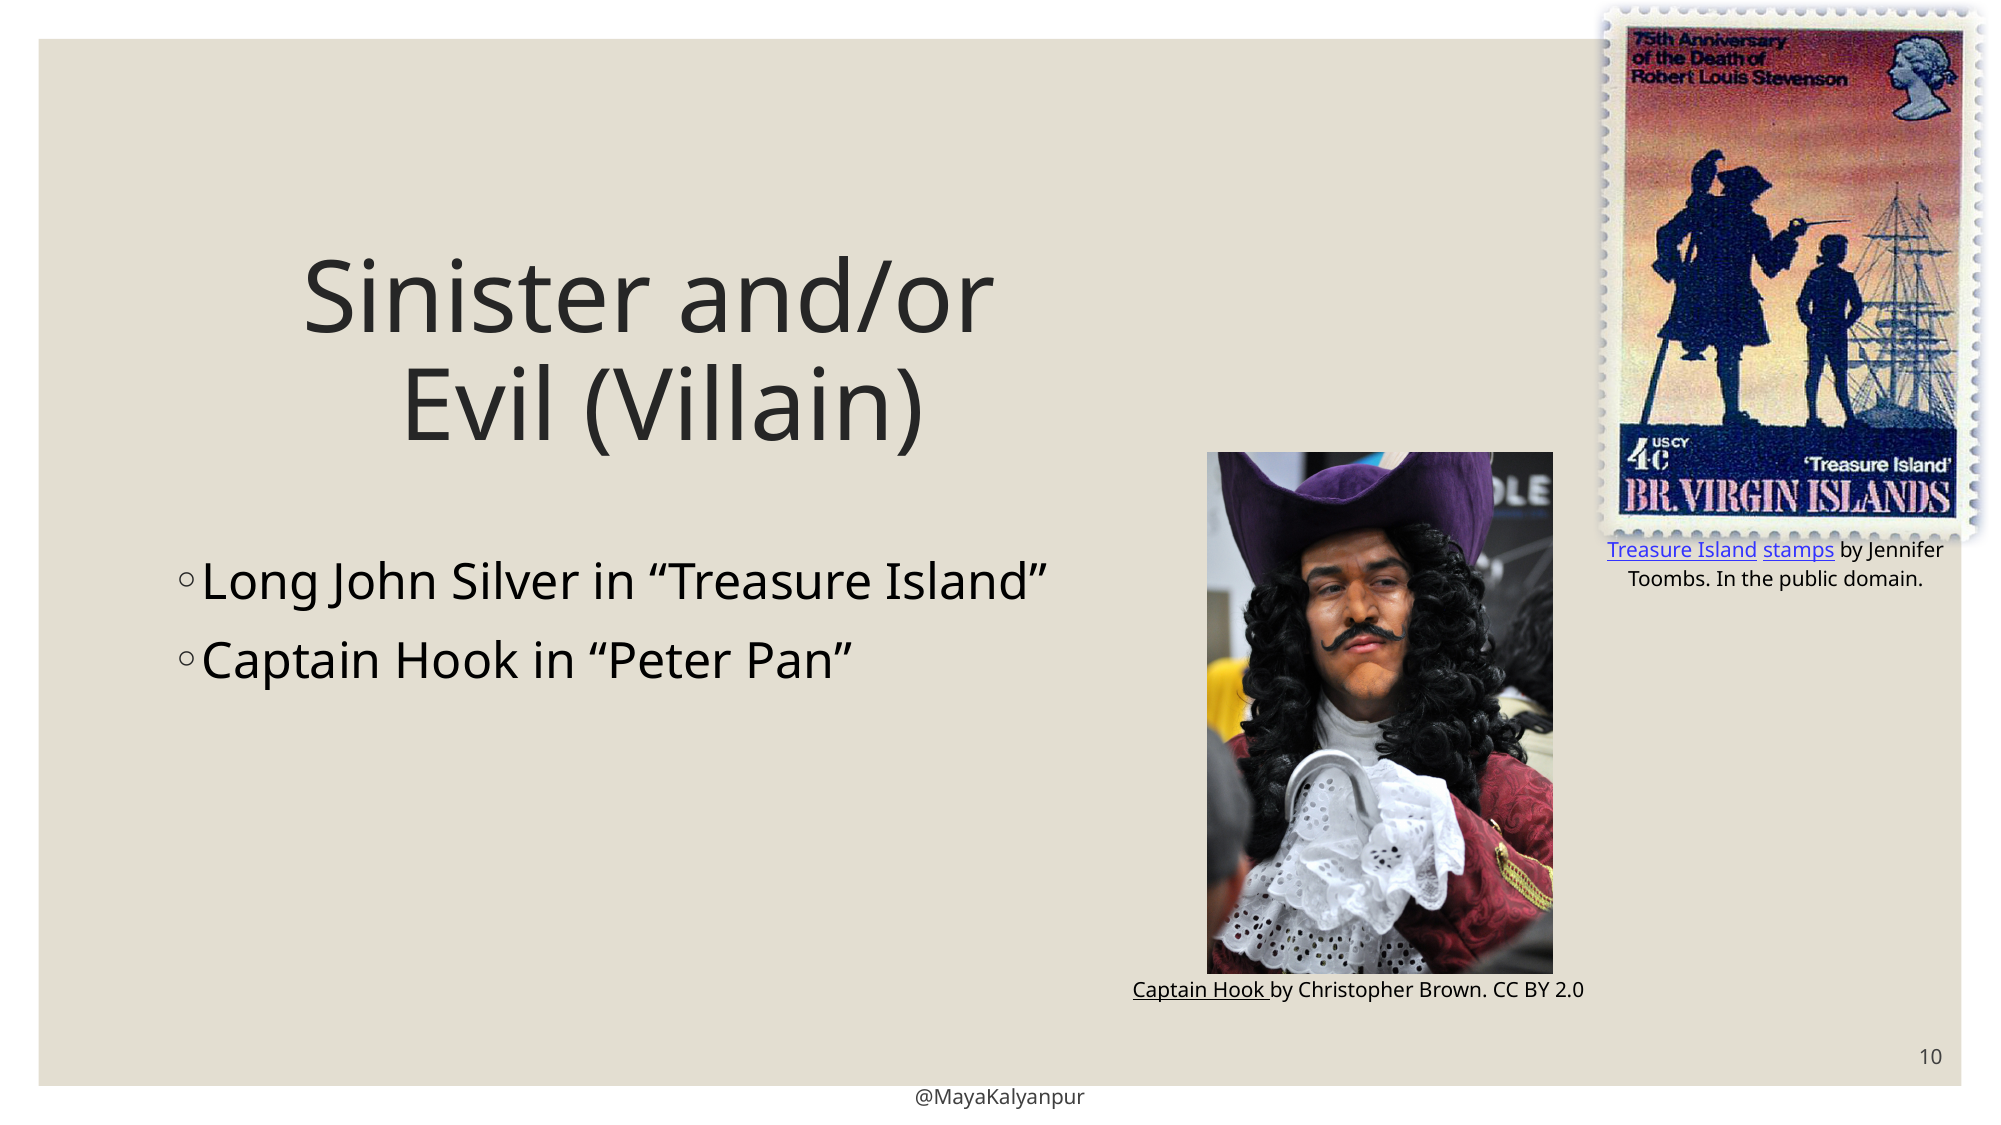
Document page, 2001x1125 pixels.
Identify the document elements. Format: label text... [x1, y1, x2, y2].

text_box Captain Hook by Christopher Brown. CC BY 2.0 [1117, 969, 1838, 1012]
list Long John Silver in “Treasure Island” Captain Hook in “Peter Pan” [156, 542, 1188, 714]
slide_number 10 [1717, 1034, 1958, 1080]
title Sinister and/or Evil (Villain) [38, 210, 1286, 497]
picture [1592, 0, 1990, 549]
footer @MayaKalyanpur [572, 1071, 1428, 1117]
text_box Treasure Island stamps by Jennifer Toombs. In the public domain. [1572, 529, 1980, 598]
picture [1206, 452, 1553, 974]
